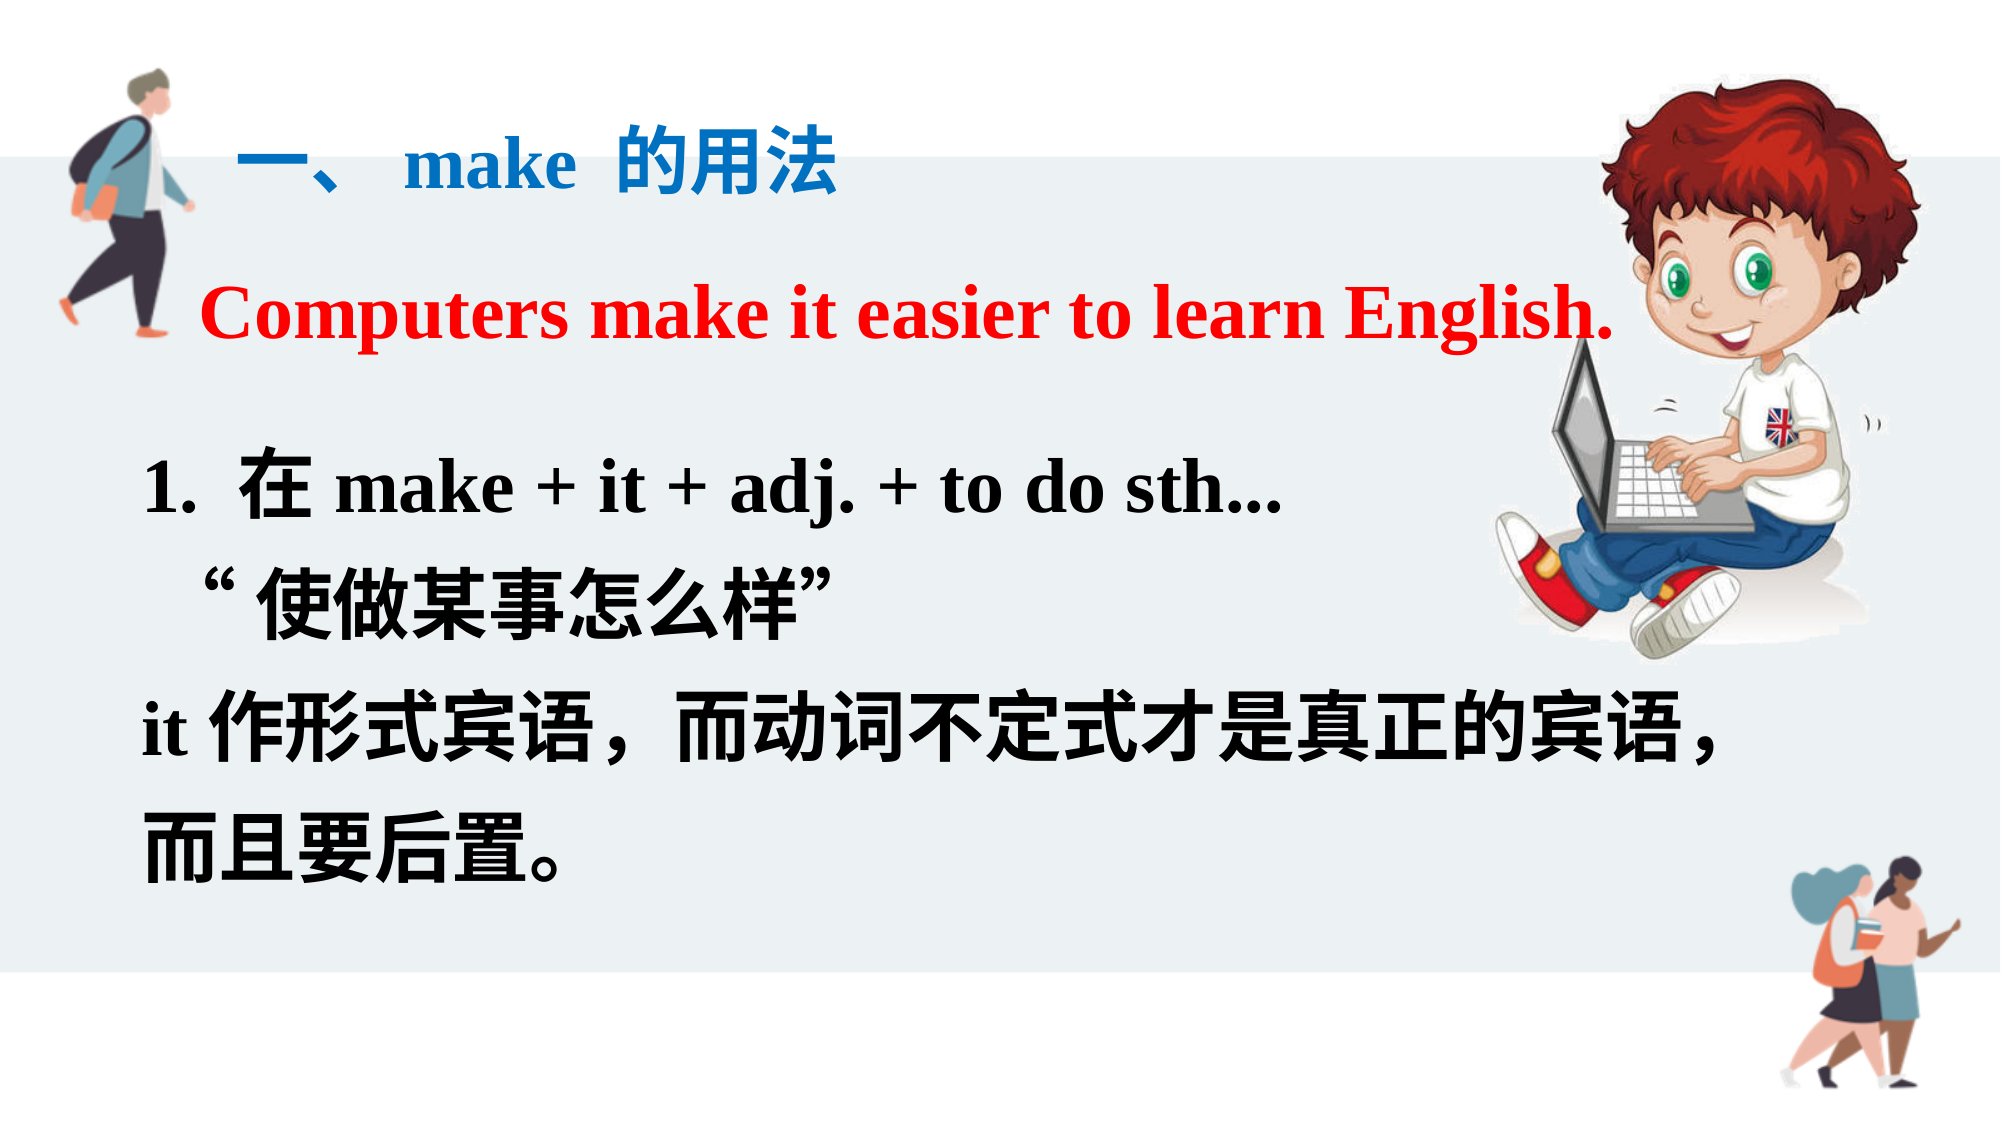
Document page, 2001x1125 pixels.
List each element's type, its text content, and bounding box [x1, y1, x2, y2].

text_box 一、make 的用法 [220, 106, 1419, 212]
text_box 1. 在make + it + adj. + to do sth... “使做某事怎么样” it作形式宾语，而动词不定式才是真正的宾语，而且要后置。 [126, 399, 1715, 900]
picture [0, 0, 2001, 1125]
text_box Computers make it easier to learn English. [183, 225, 1419, 362]
